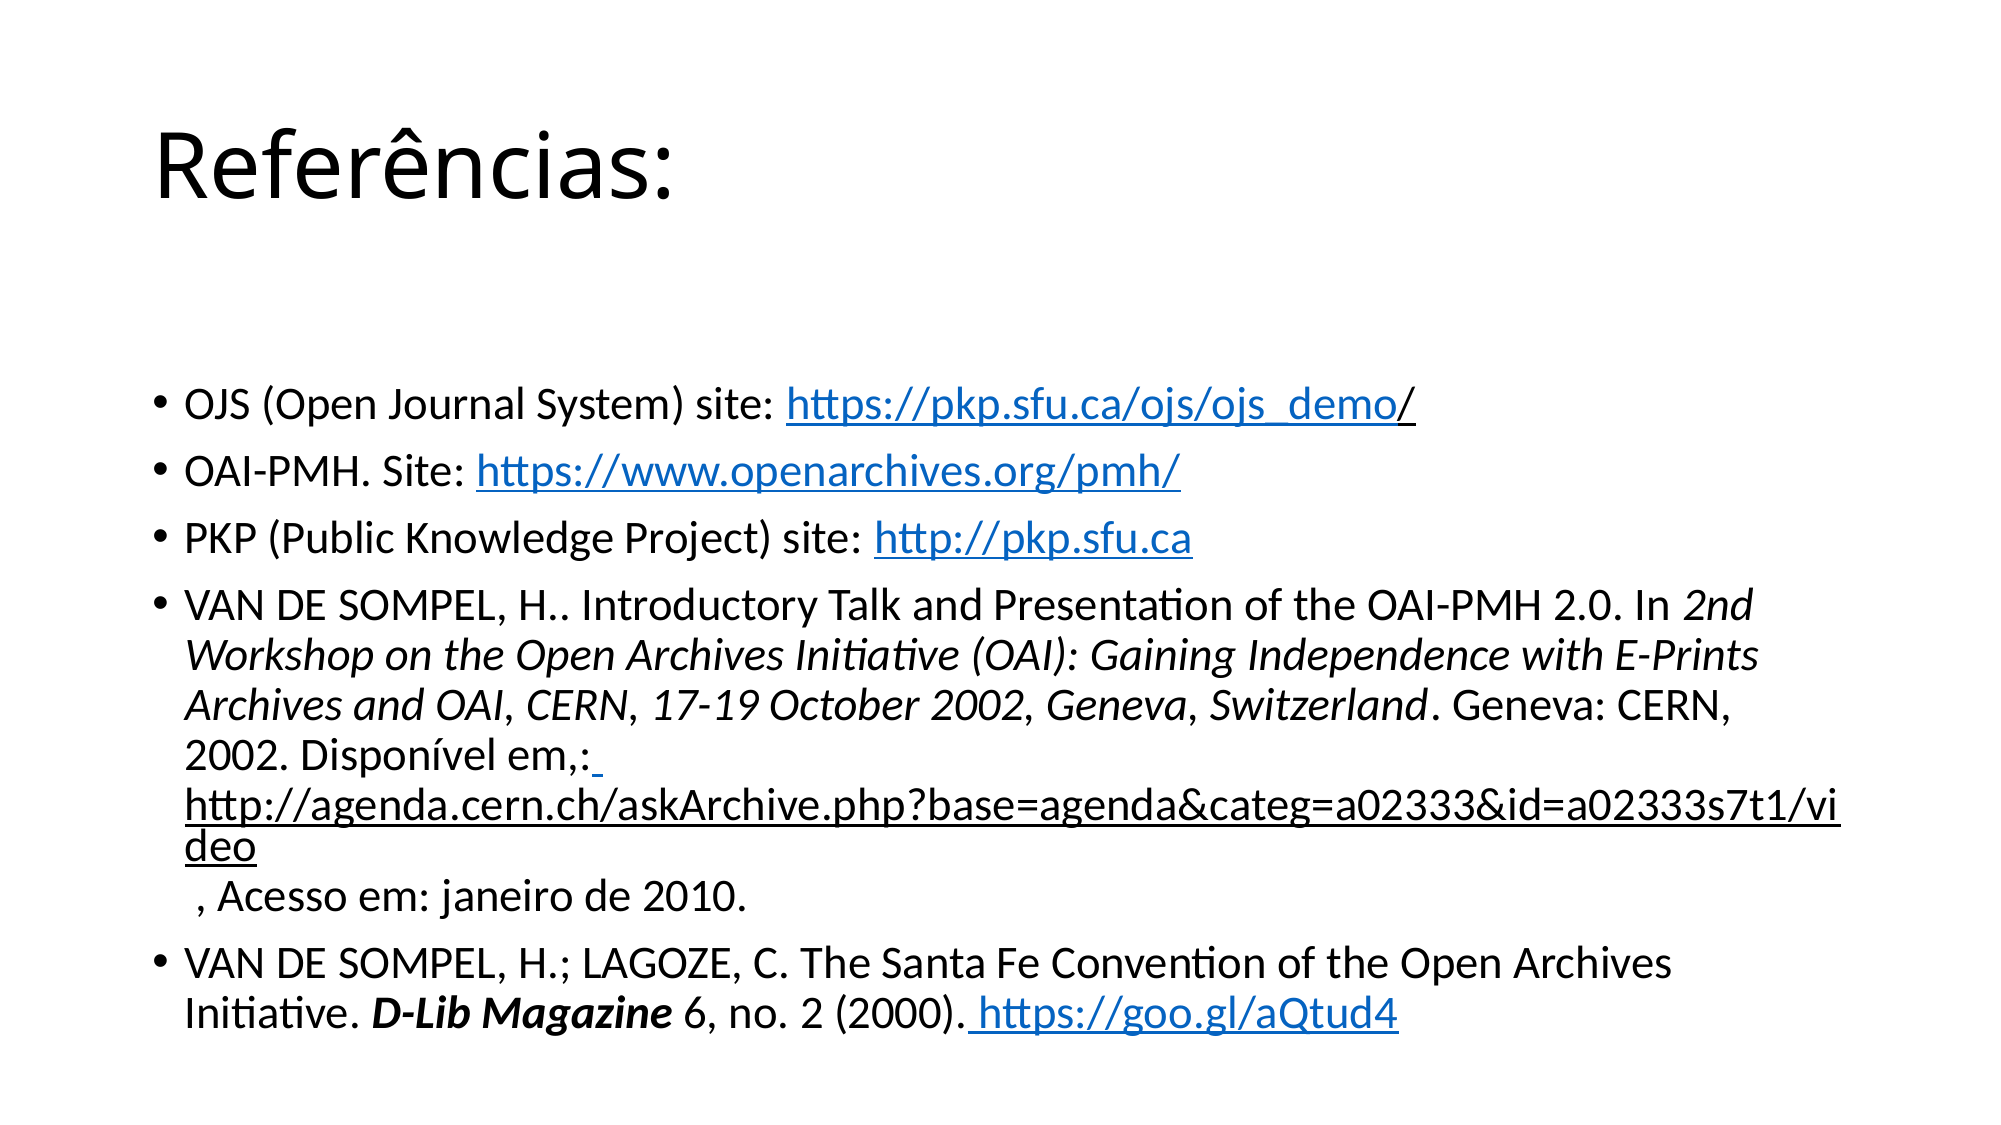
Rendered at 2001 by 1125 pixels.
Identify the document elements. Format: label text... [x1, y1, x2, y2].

title Referências: [137, 59, 1863, 278]
list OJS (Open Journal System) site: https://pkp.sfu.ca/ojs/ojs_demo/ OAI-PMH. Site: https://www.openarchives.org/pmh/ PKP (Public Knowledge Project) site: http://pkp.sfu.ca VAN DE SOMPEL, H.. Introductory Talk and Presentation of the OAI-PMH 2.0. In 2nd Workshop on the Open Archives Initiative (OAI): Gaining Independence with E-Prints Archives and OAI, CERN, 17-19 October 2002, Geneva, Switzerland. Geneva: CERN, 2002. Disponível em,: http://agenda.cern.ch/askArchive.php?base=agenda&categ=a02333&id=a02333s7t1/video , Acesso em: janeiro de 2010. VAN DE SOMPEL, H.; LAGOZE, C. The Santa Fe Convention of the Open Archives Initiative. D-Lib Magazine 6, no. 2 (2000). https://goo.gl/aQtud4 [137, 299, 1863, 1014]
